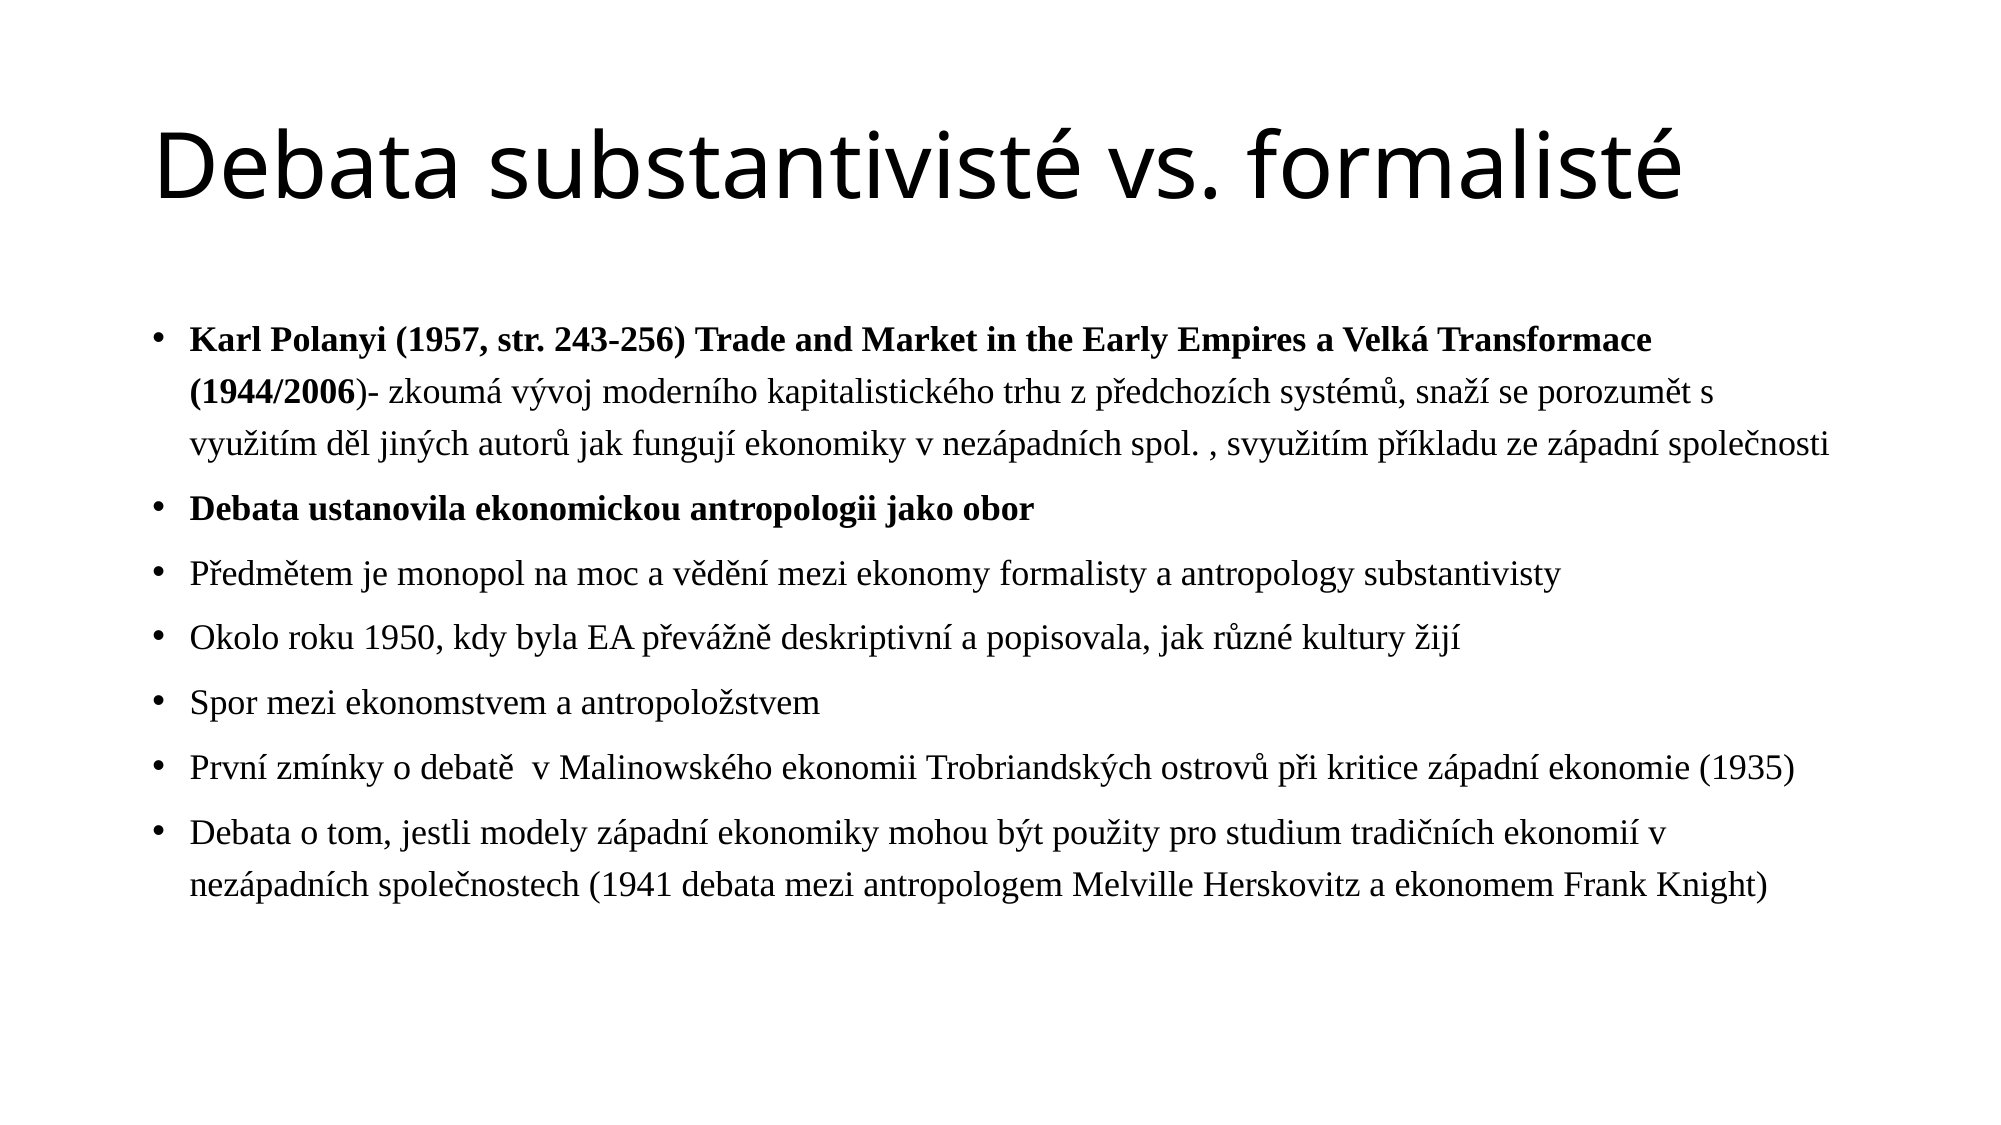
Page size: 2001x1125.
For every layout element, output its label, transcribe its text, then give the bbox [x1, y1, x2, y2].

list Karl Polanyi (1957, str. 243-256) Trade and Market in the Early Empires a Velká Transformace (1944/2006)- zkoumá vývoj moderního kapitalistického trhu z předchozích systémů, snaží se porozumět s využitím děl jiných autorů jak fungují ekonomiky v nezápadních spol. , svyužitím příkladu ze západní společnosti Debata ustanovila ekonomickou antropologii jako obor Předmětem je monopol na moc a vědění mezi ekonomy formalisty a antropology substantivisty Okolo roku 1950, kdy byla EA převážně deskriptivní a popisovala, jak různé kultury žijí Spor mezi ekonomstvem a antropoložstvem První zmínky o debatě v Malinowského ekonomii Trobriandských ostrovů při kritice západní ekonomie (1935) Debata o tom, jestli modely západní ekonomiky mohou být použity pro studium tradičních ekonomií v nezápadních společnostech (1941 debata mezi antropologem Melville Herskovitz a ekonomem Frank Knight) [137, 299, 1863, 1014]
title Debata substantivisté vs. formalisté [137, 59, 1863, 278]
